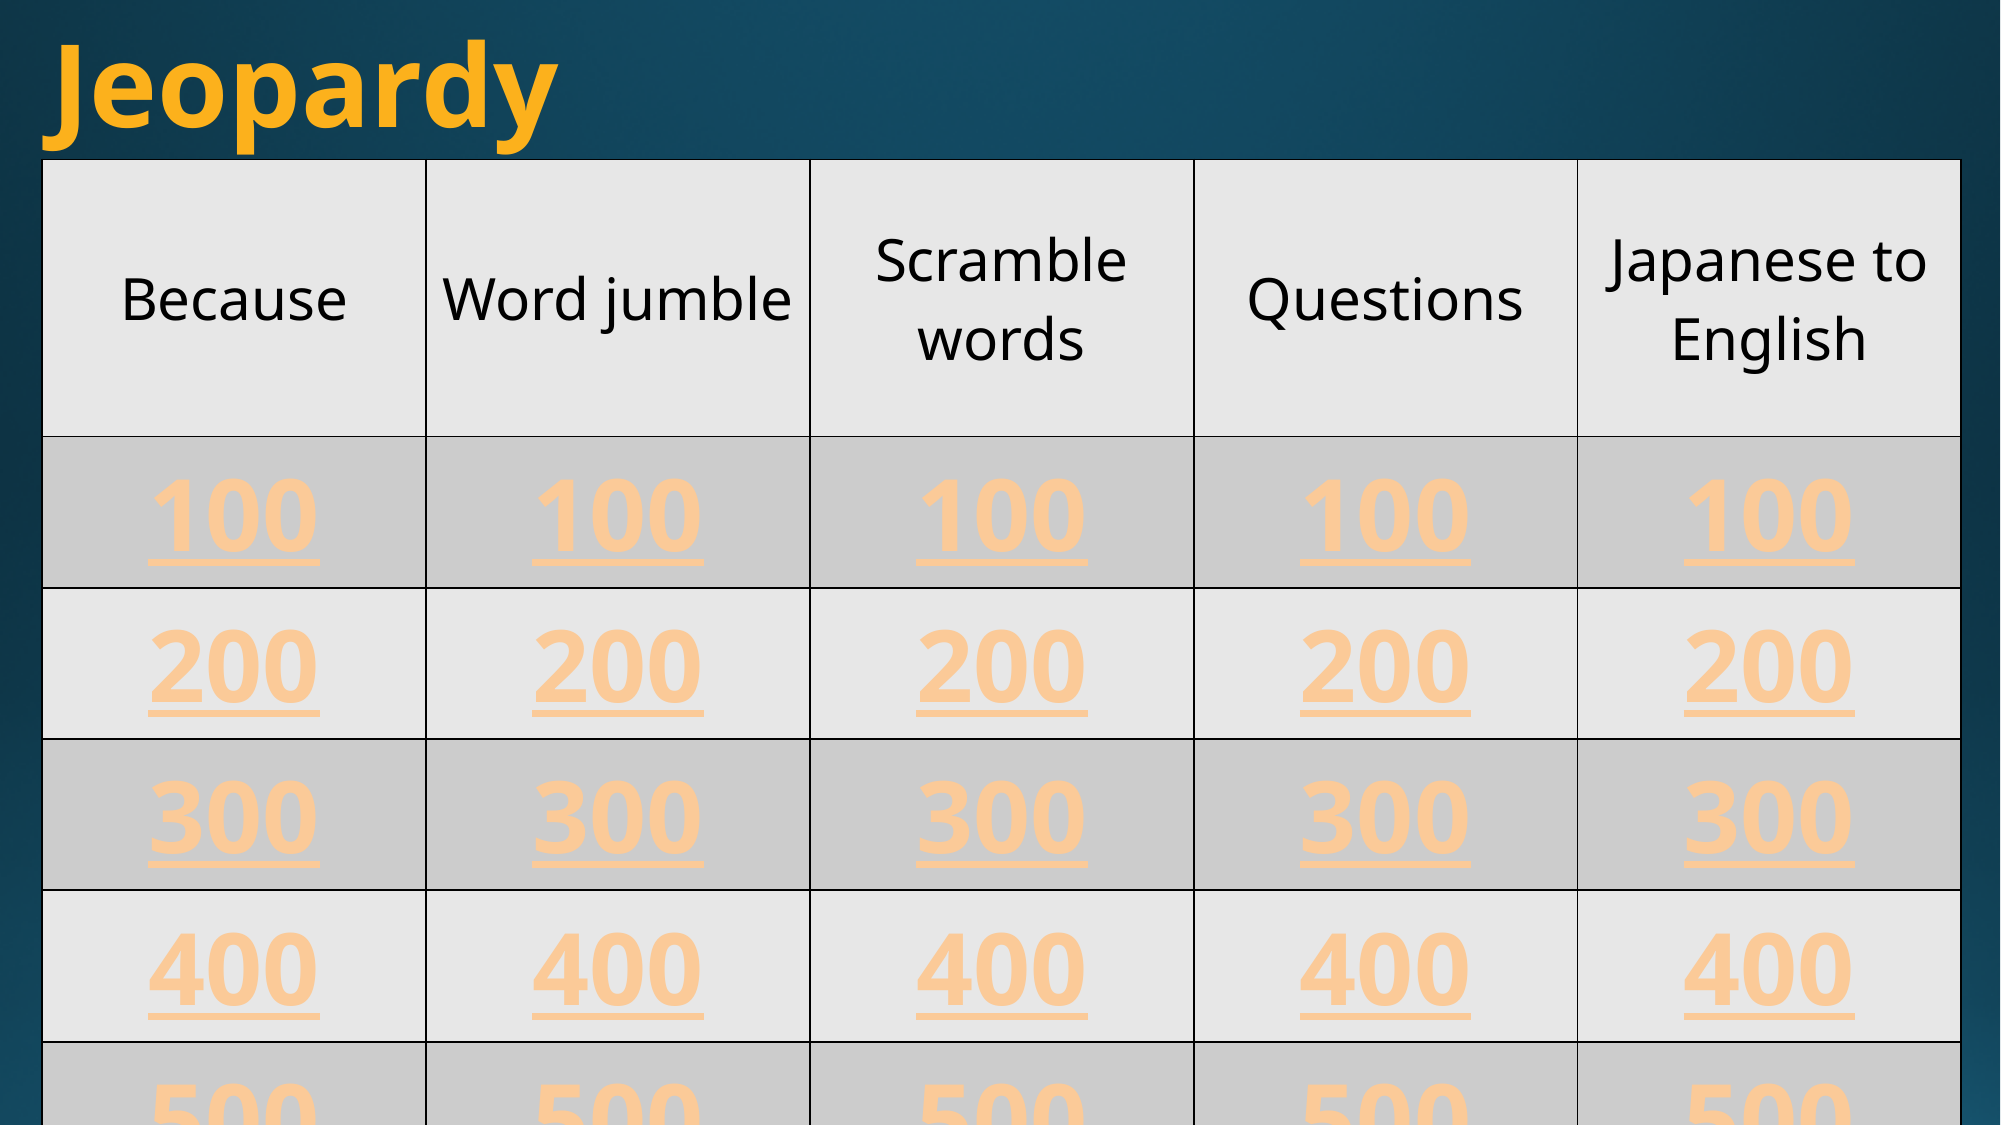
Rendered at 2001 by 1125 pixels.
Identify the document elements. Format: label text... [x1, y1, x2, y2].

table_cell 100 [1578, 437, 1960, 587]
table_cell 200 [1578, 589, 1960, 738]
table_cell 400 [43, 891, 425, 1041]
table_cell 300 [1578, 740, 1960, 889]
table_cell 500 [811, 1043, 1193, 1125]
picture [0, 0, 2001, 1125]
table_cell 400 [427, 891, 809, 1041]
table_cell 100 [811, 437, 1193, 587]
table_cell 100 [1195, 437, 1577, 587]
table_cell 300 [1195, 740, 1577, 889]
table_cell 500 [1195, 1043, 1577, 1125]
table_cell 400 [1195, 891, 1577, 1041]
table_cell 200 [1195, 589, 1577, 738]
table_cell 100 [427, 437, 809, 587]
table_cell 400 [1578, 891, 1960, 1041]
table_cell 200 [43, 589, 425, 738]
table_cell 300 [427, 740, 809, 889]
table_cell 200 [811, 589, 1193, 738]
table_cell 500 [43, 1043, 425, 1125]
table_header Japanese to English [1578, 160, 1960, 436]
table_cell 200 [427, 589, 809, 738]
table_cell 500 [427, 1043, 809, 1125]
table_cell 300 [43, 740, 425, 889]
table_header Word jumble [427, 160, 809, 436]
table_header Because [43, 160, 425, 436]
table_header Questions [1195, 160, 1577, 436]
table_cell 500 [1578, 1043, 1960, 1125]
table_cell 300 [811, 740, 1193, 889]
table_cell 100 [43, 437, 425, 587]
table_cell 400 [811, 891, 1193, 1041]
table_header Scramble words [811, 160, 1193, 436]
title Jeopardy [36, 20, 1929, 160]
